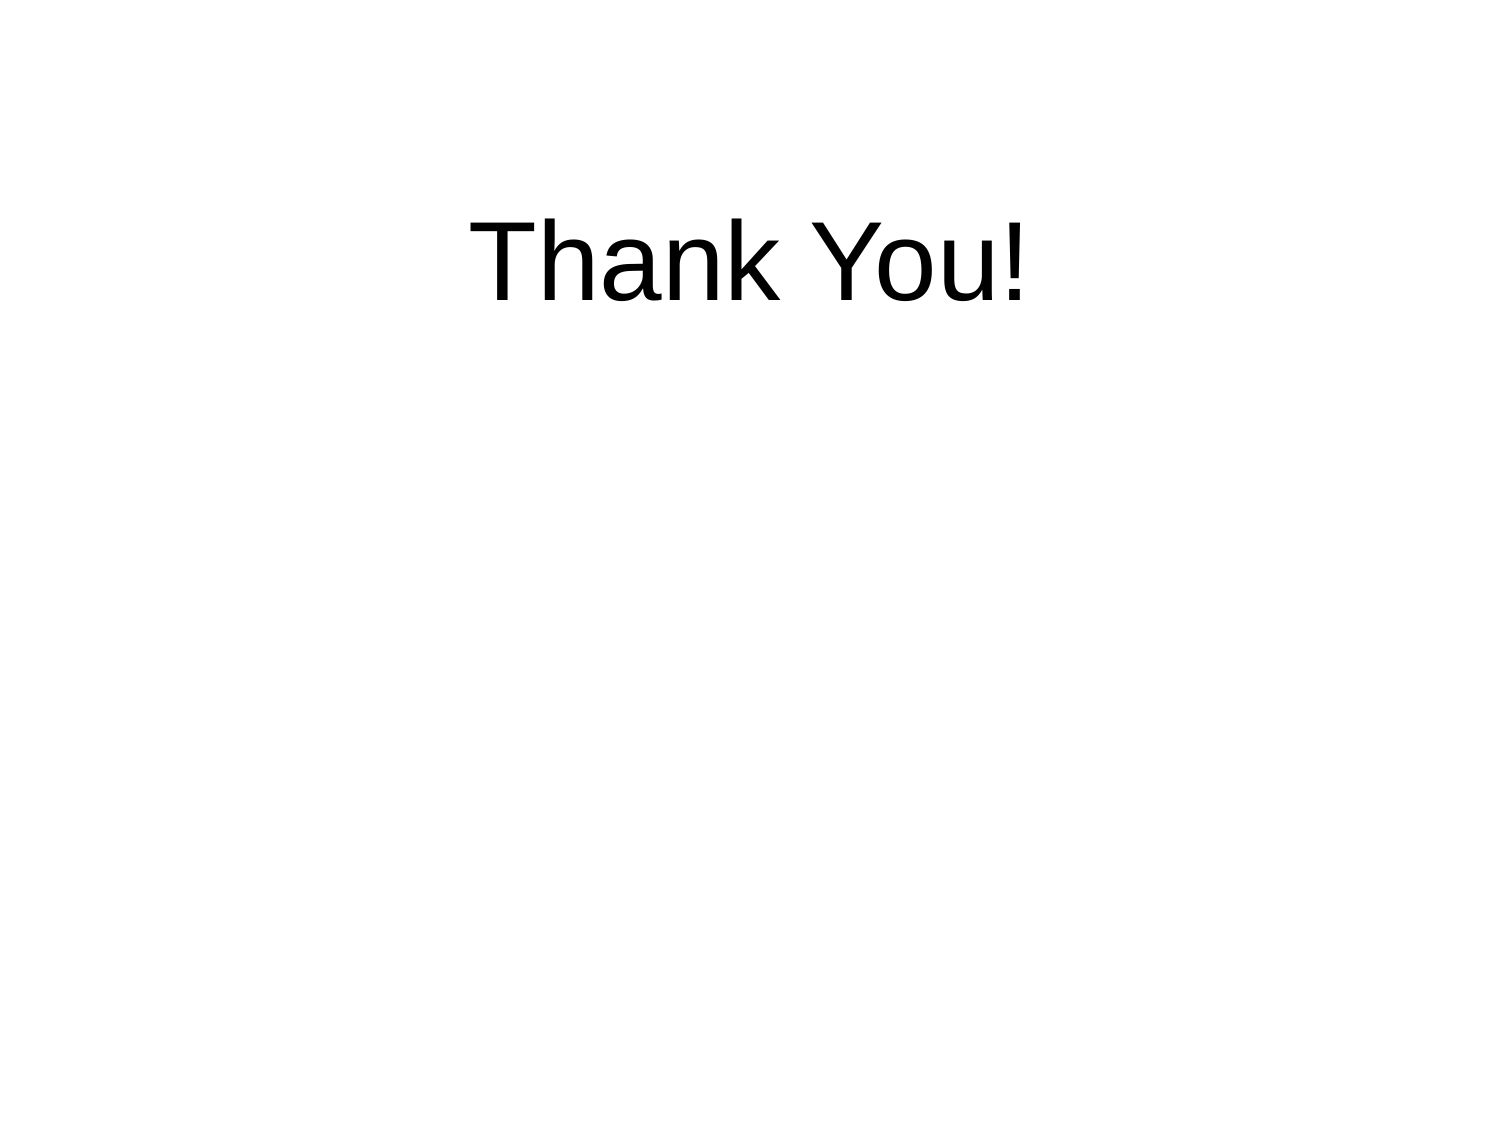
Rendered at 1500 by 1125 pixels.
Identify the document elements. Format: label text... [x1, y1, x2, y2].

title Thank You! [62, 10, 1438, 500]
